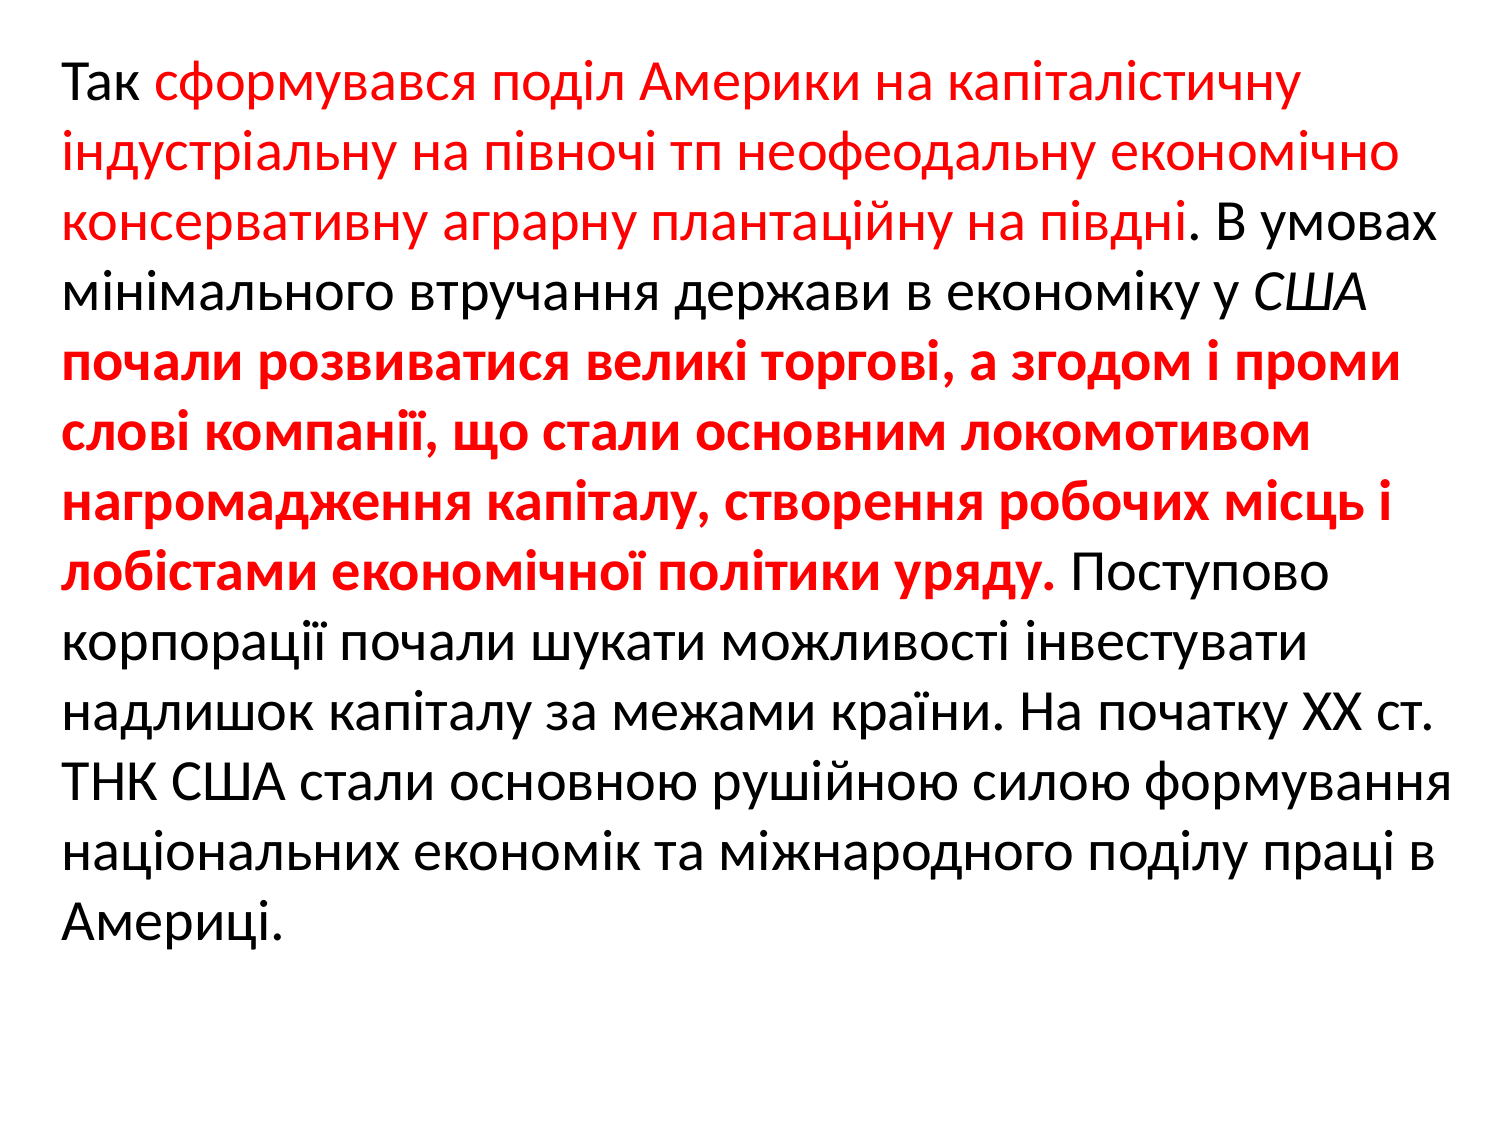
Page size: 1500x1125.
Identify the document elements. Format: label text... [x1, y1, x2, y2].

text_box Так сформувався поділ Америки на капіталістичну індустріальну на півночі тп неофеодальну економічно консервативну аграрну плантаційну на півдні. В умовах мінімального втручання держави в економіку у США почали розвиватися великі торгові, а згодом і проми слові компанії, що стали основним локомотивом нагромадження капіталу, створення робочих місць і лобістами економічної політики уряду. Поступово корпорації почали шукати можливості інвестувати надлишок капіталу за межами країни. На початку ХХ ст. ТНК США стали основною рушійною силою формування національних економік та міжнародного поділу праці в Америці. Значний дисбаланс у розвитку Північної та Латинської Америки [46, 35, 1500, 1125]
